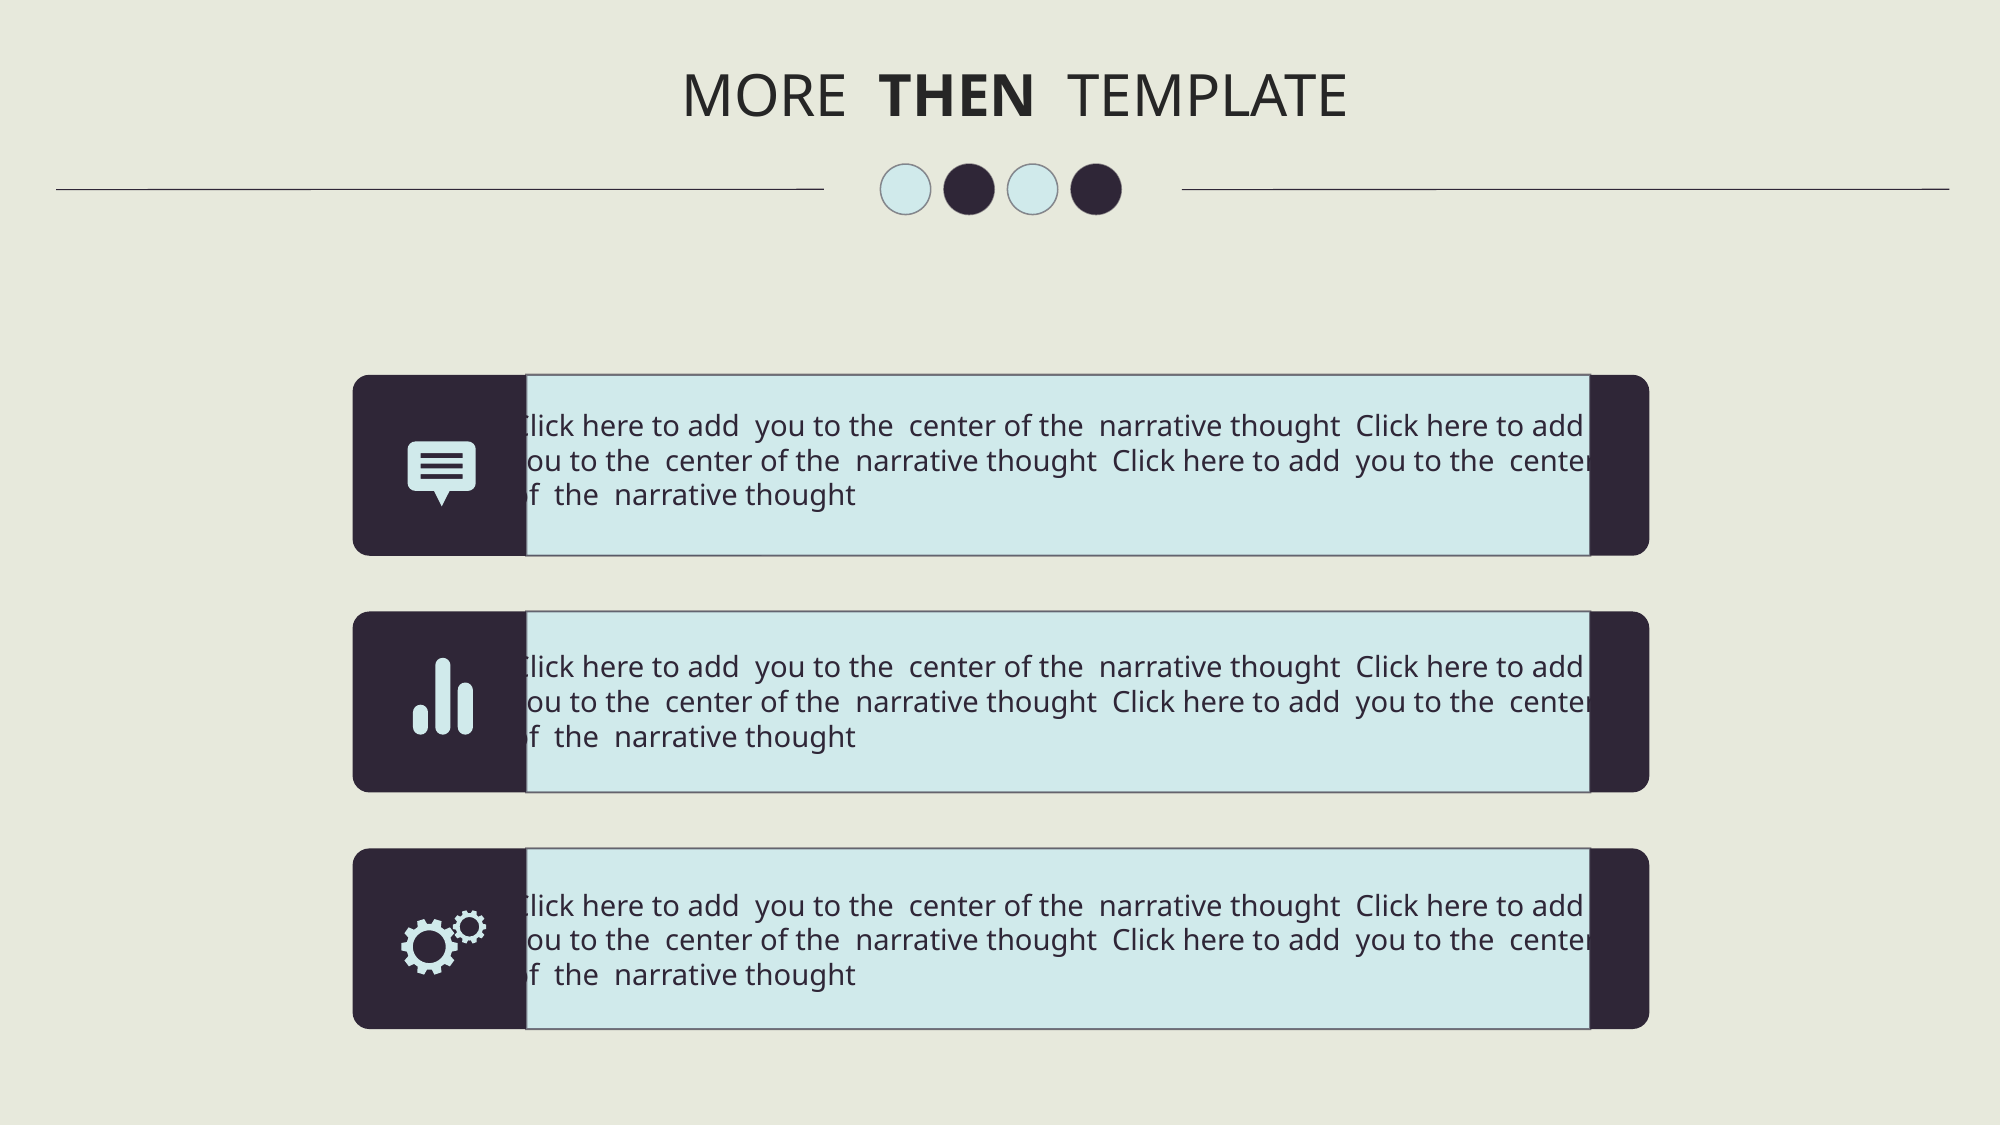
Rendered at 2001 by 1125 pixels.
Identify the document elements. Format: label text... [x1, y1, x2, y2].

text_box [526, 611, 1591, 641]
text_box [407, 441, 476, 507]
text_box MORE THEN TEMPLATE [636, 42, 1365, 138]
text_box Click here to add you to the center of the narrative thought Click here to add you to the center of the narrative thought Click here to add you to the center of the narrative thought [496, 641, 1621, 796]
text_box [880, 163, 1122, 215]
text_box [1591, 611, 1650, 793]
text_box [412, 657, 474, 735]
text_box [1591, 848, 1650, 1030]
text_box [352, 848, 526, 1030]
text_box Click here to add you to the center of the narrative thought Click here to add you to the center of the narrative thought Click here to add you to the center of the narrative thought [496, 399, 1621, 554]
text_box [400, 910, 487, 975]
text_box [1591, 374, 1650, 556]
text_box [526, 848, 1591, 879]
text_box Click here to add you to the center of the narrative thought Click here to add you to the center of the narrative thought Click here to add you to the center of the narrative thought [496, 879, 1621, 1034]
text_box [352, 374, 526, 556]
text_box [526, 374, 1591, 399]
text_box [352, 611, 526, 793]
